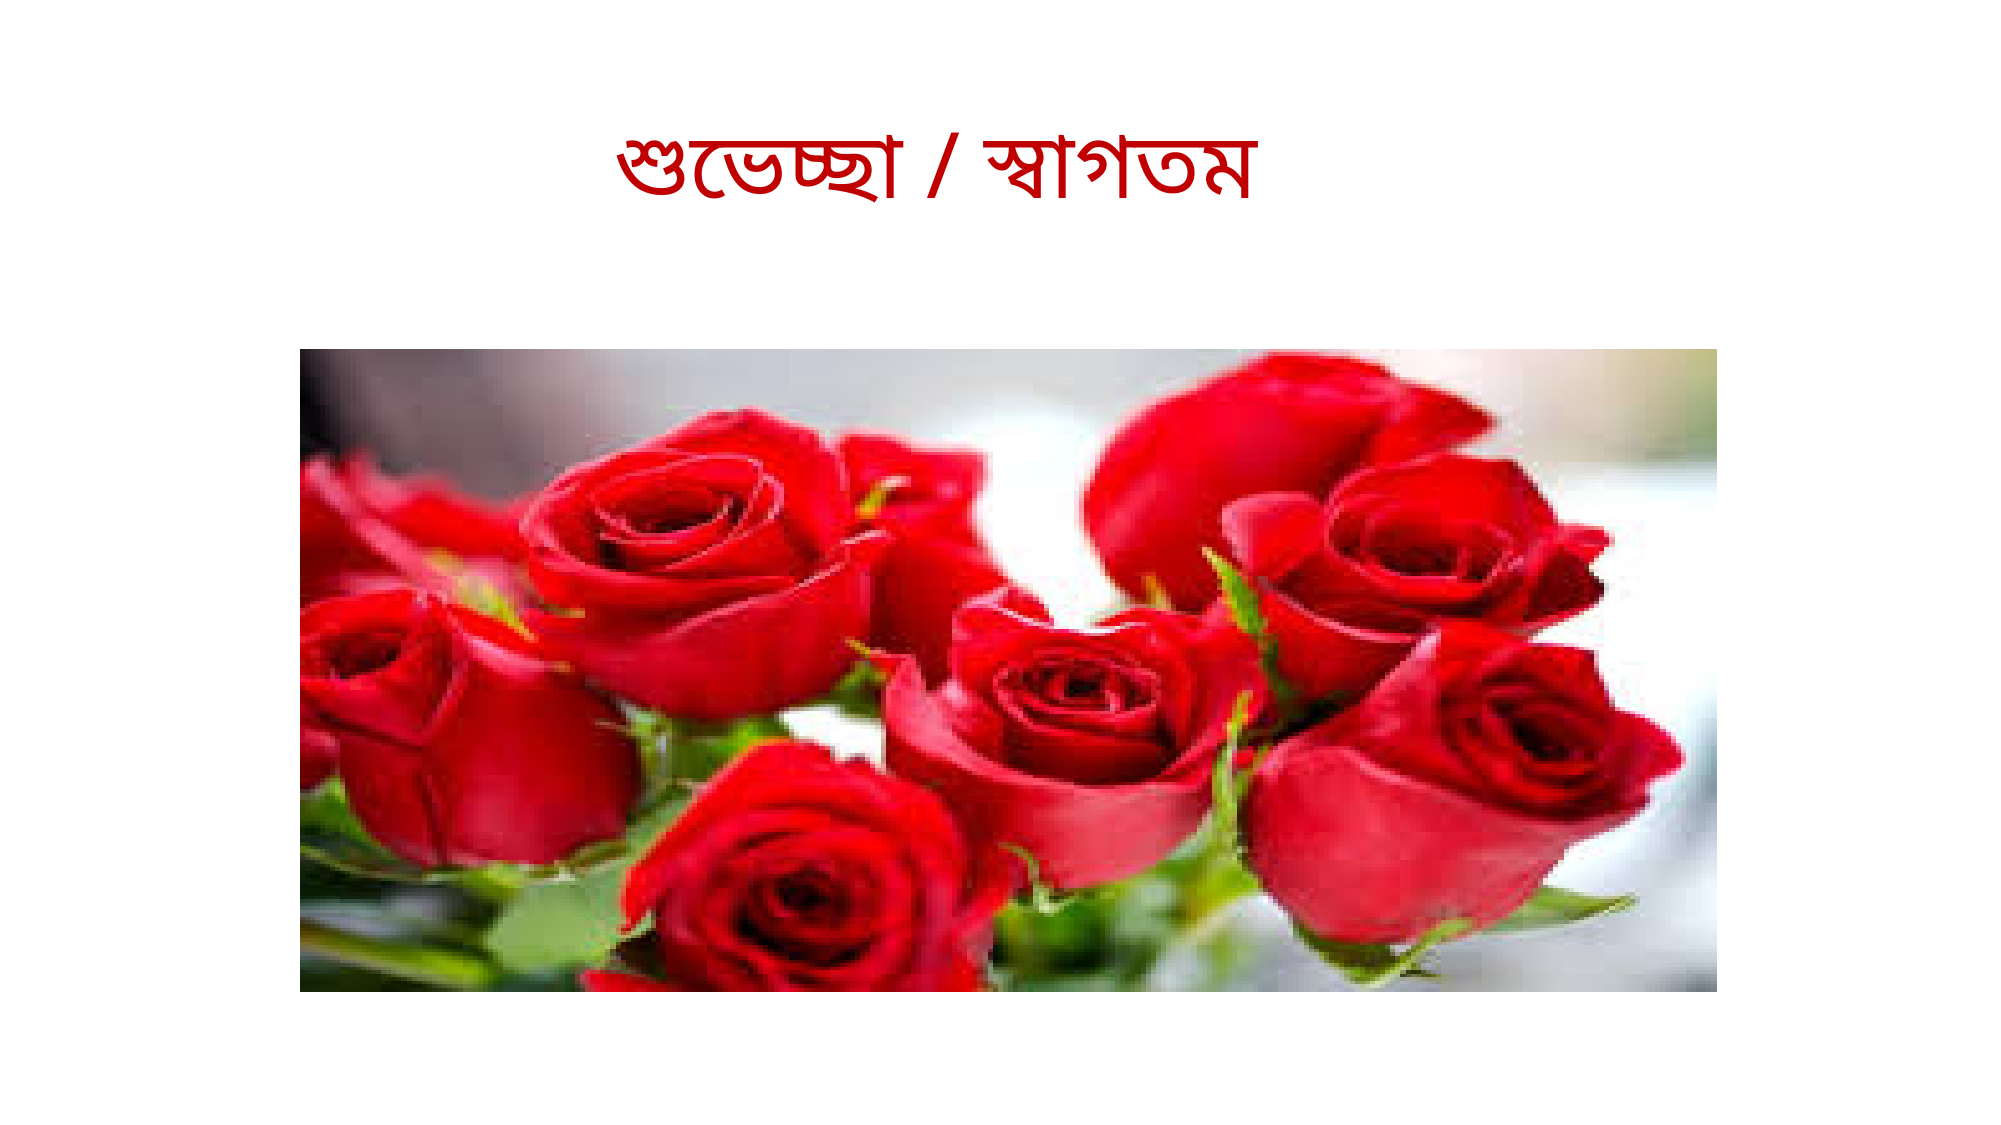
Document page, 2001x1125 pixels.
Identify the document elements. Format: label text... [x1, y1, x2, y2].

title শুভেচ্ছা / স্বাগতম [433, 75, 1600, 263]
picture [299, 349, 1717, 992]
